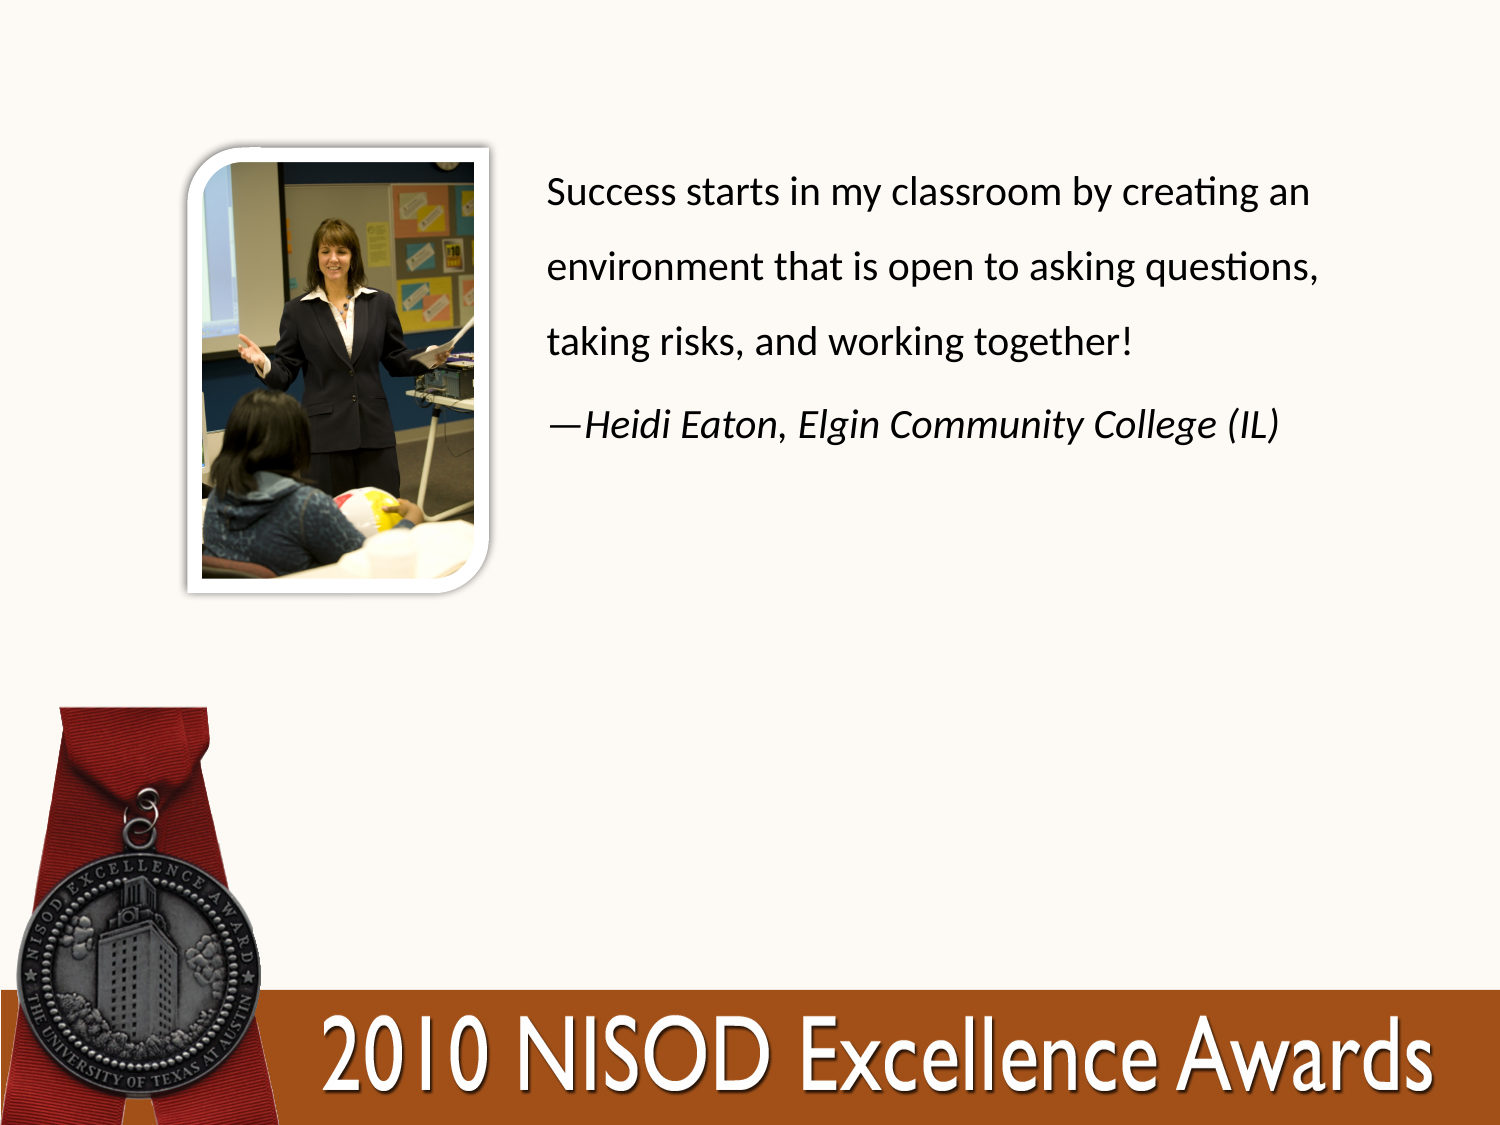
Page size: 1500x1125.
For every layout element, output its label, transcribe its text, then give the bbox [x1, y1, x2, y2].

picture [0, 0, 1500, 1125]
list Success starts in my classroom by creating an environment that is open to asking questions, taking risks, and working together! —Heidi Eaton, Elgin Community College (IL) [531, 130, 1447, 915]
